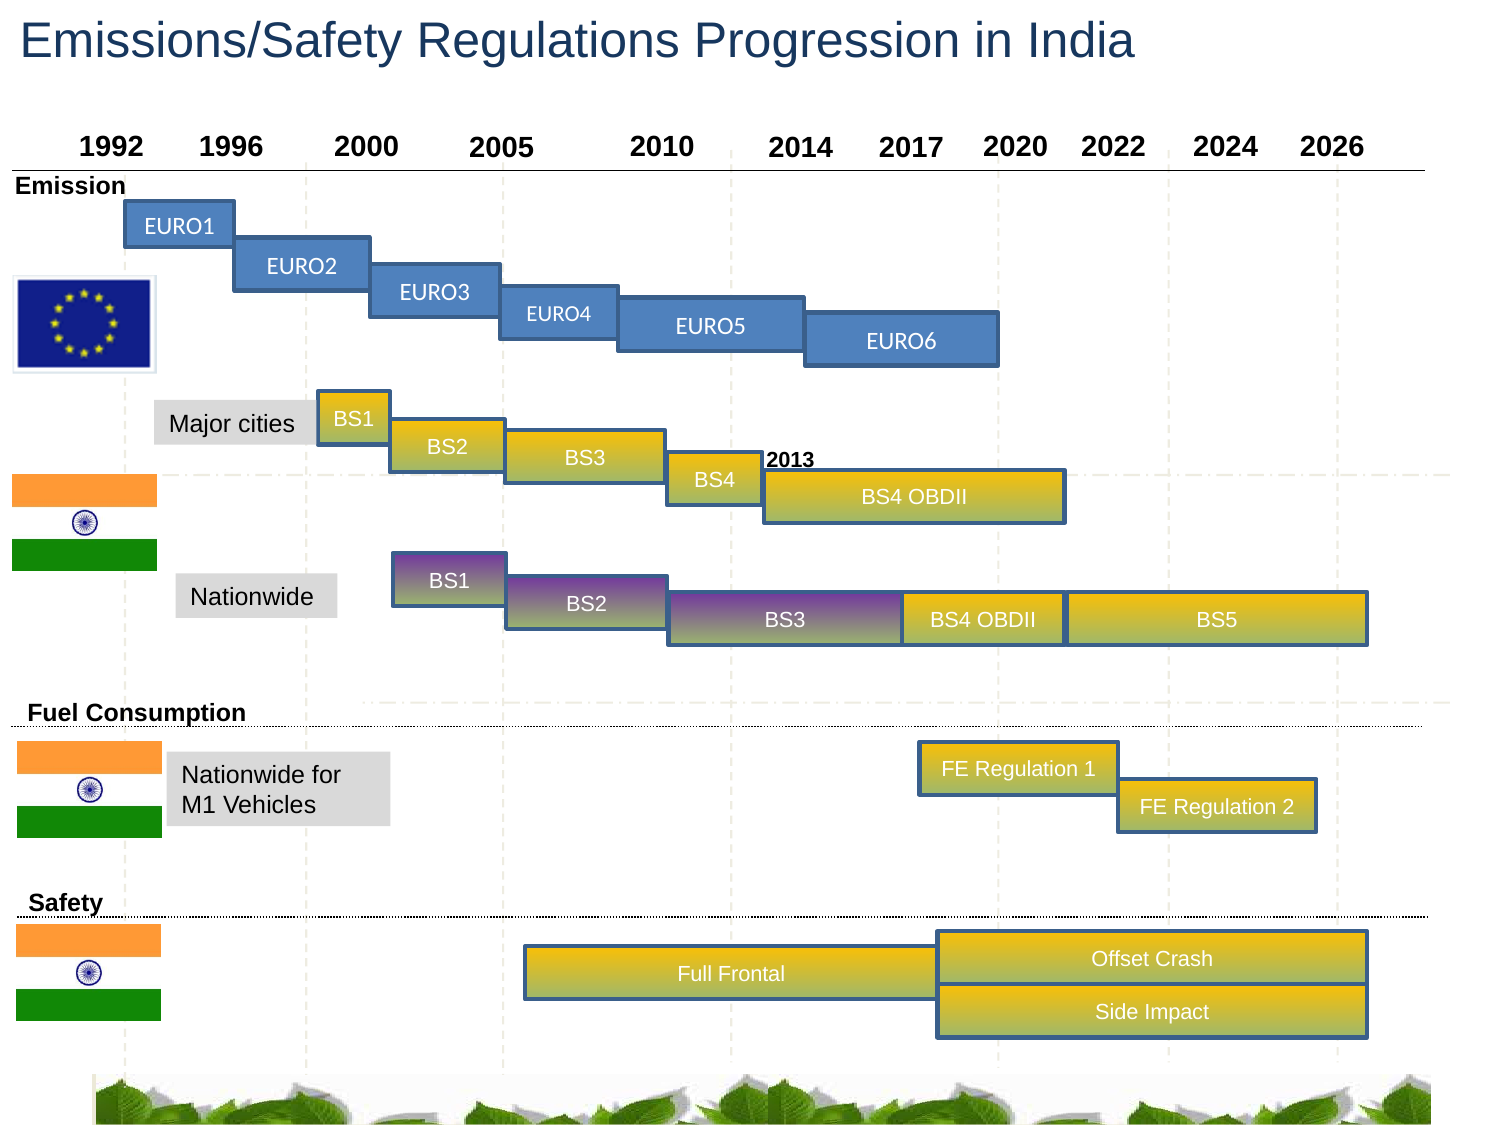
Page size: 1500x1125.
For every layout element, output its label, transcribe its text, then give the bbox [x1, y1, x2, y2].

text_box FE Regulation 2 [1116, 777, 1318, 834]
text_box 2026 [1283, 118, 1388, 169]
picture [16, 741, 162, 838]
text_box BS3 [666, 590, 900, 647]
picture [12, 274, 158, 374]
text_box BS2 [388, 417, 507, 474]
text_box BS5 [1065, 590, 1369, 647]
text_box BS1 [316, 389, 392, 447]
text_box 2022 [1064, 118, 1169, 169]
text_box 1996 [182, 118, 287, 169]
text_box 2017 [862, 120, 966, 169]
text_box 2024 [1176, 118, 1281, 169]
title Emissions/Safety Regulations Progression in India [4, 0, 1500, 75]
text_box EURO1 [124, 201, 235, 247]
text_box EURO6 [804, 312, 999, 366]
text_box BS4 OBDII [762, 468, 1067, 525]
text_box Nationwide [175, 573, 338, 618]
text_box BS2 [504, 574, 669, 631]
text_box 1992 [62, 118, 167, 162]
text_box Full Frontal [523, 944, 935, 1001]
text_box EURO2 [234, 237, 370, 291]
text_box BS4 [665, 450, 762, 507]
text_box 2000 [317, 118, 422, 169]
text_box Side Impact [935, 982, 1369, 1040]
text_box Safety [13, 879, 288, 925]
text_box FE Regulation 1 [917, 740, 1120, 797]
picture [16, 924, 161, 1022]
text_box BS1 [391, 551, 508, 608]
text_box Fuel Consumption [12, 689, 287, 726]
text_box 2014 [751, 120, 856, 169]
text_box 2013 [749, 437, 855, 480]
text_box BS4 OBDII [900, 590, 1065, 647]
text_box BS3 [503, 428, 667, 485]
text_box 2010 [613, 118, 718, 169]
text_box EURO3 [369, 263, 500, 318]
text_box 2020 [966, 118, 1064, 169]
picture [92, 1074, 1431, 1125]
text_box EURO5 [618, 297, 804, 351]
text_box Offset Crash [935, 929, 1369, 982]
text_box 2005 [452, 120, 557, 169]
text_box Nationwide for M1 Vehicles [166, 751, 391, 827]
text_box Major cities [154, 399, 317, 445]
text_box Emission [0, 162, 175, 208]
picture [12, 474, 157, 572]
text_box EURO4 [499, 285, 619, 339]
